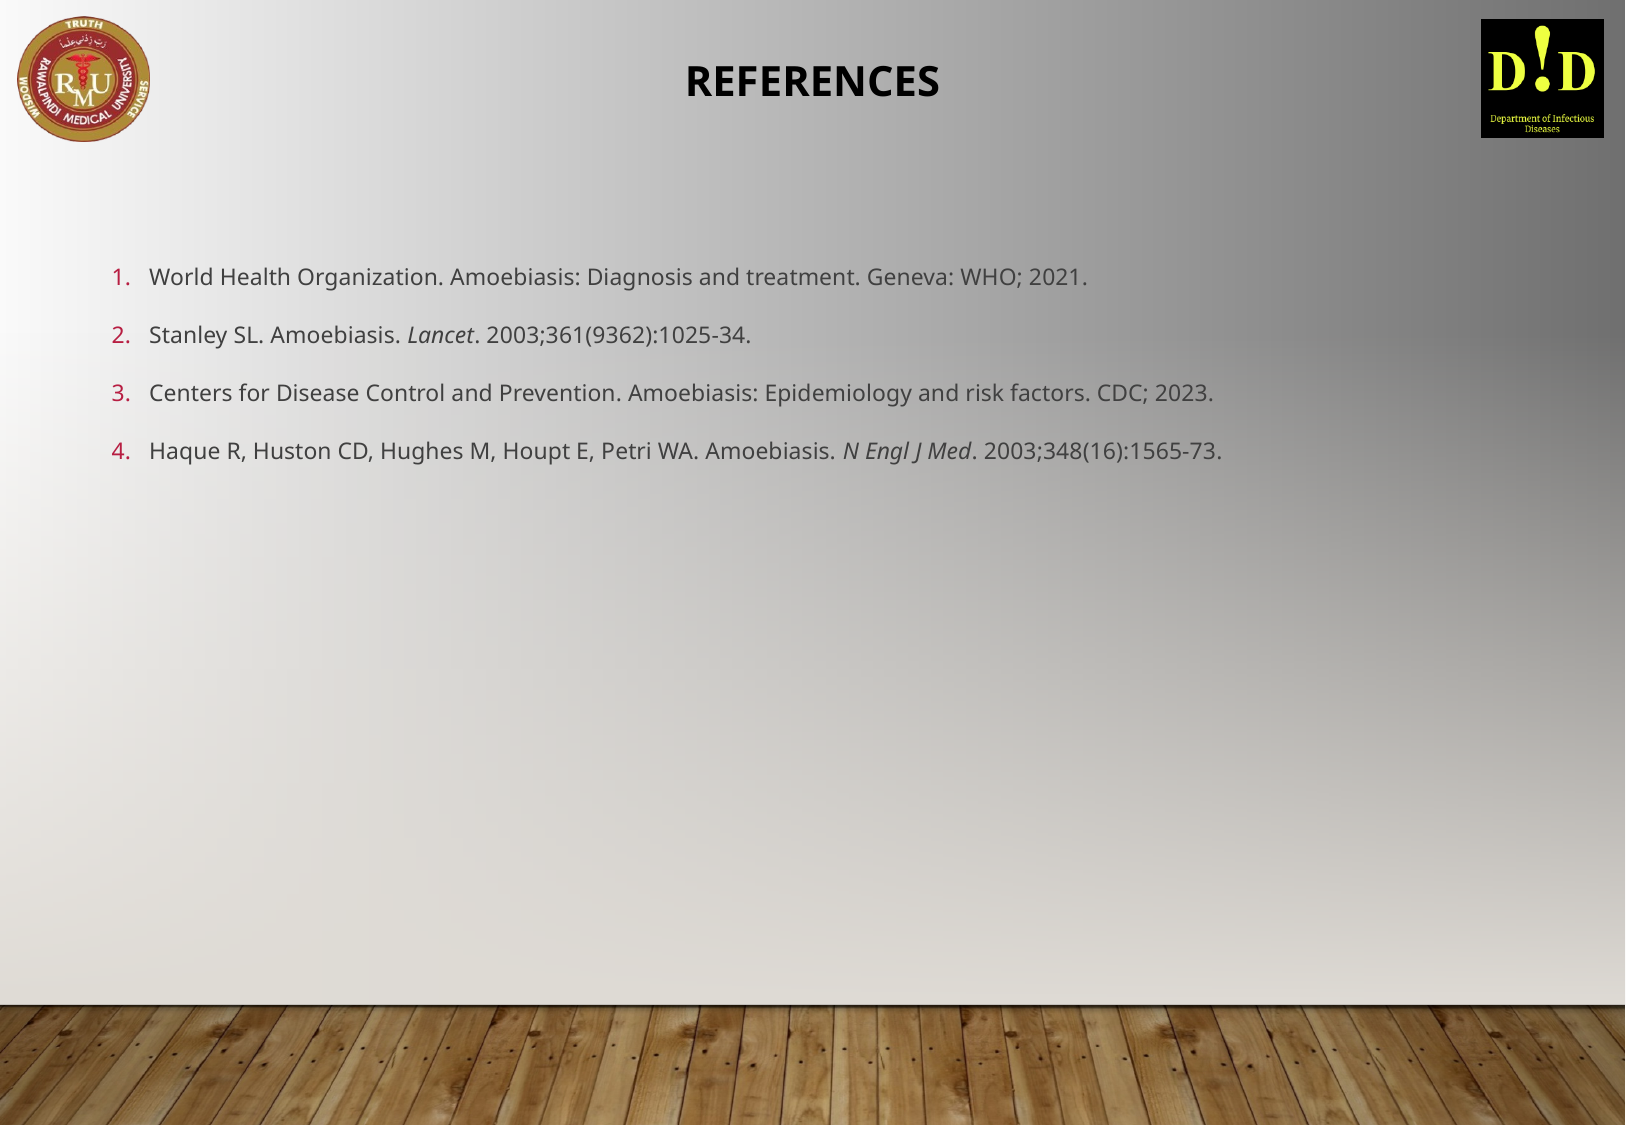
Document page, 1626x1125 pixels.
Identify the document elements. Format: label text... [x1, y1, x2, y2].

picture [17, 16, 151, 143]
list World Health Organization. Amoebiasis: Diagnosis and treatment. Geneva: WHO; 2021. Stanley SL. Amoebiasis. Lancet. 2003;361(9362):1025-34. Centers for Disease Control and Prevention. Amoebiasis: Epidemiology and risk factors. CDC; 2023. Haque R, Huston CD, Hughes M, Houpt E, Petri WA. Amoebiasis. N Engl J Med. 2003;348(16):1565-73. [96, 246, 1377, 813]
title References [172, 47, 1453, 220]
picture [0, 1005, 1625, 1125]
picture [1480, 19, 1605, 138]
